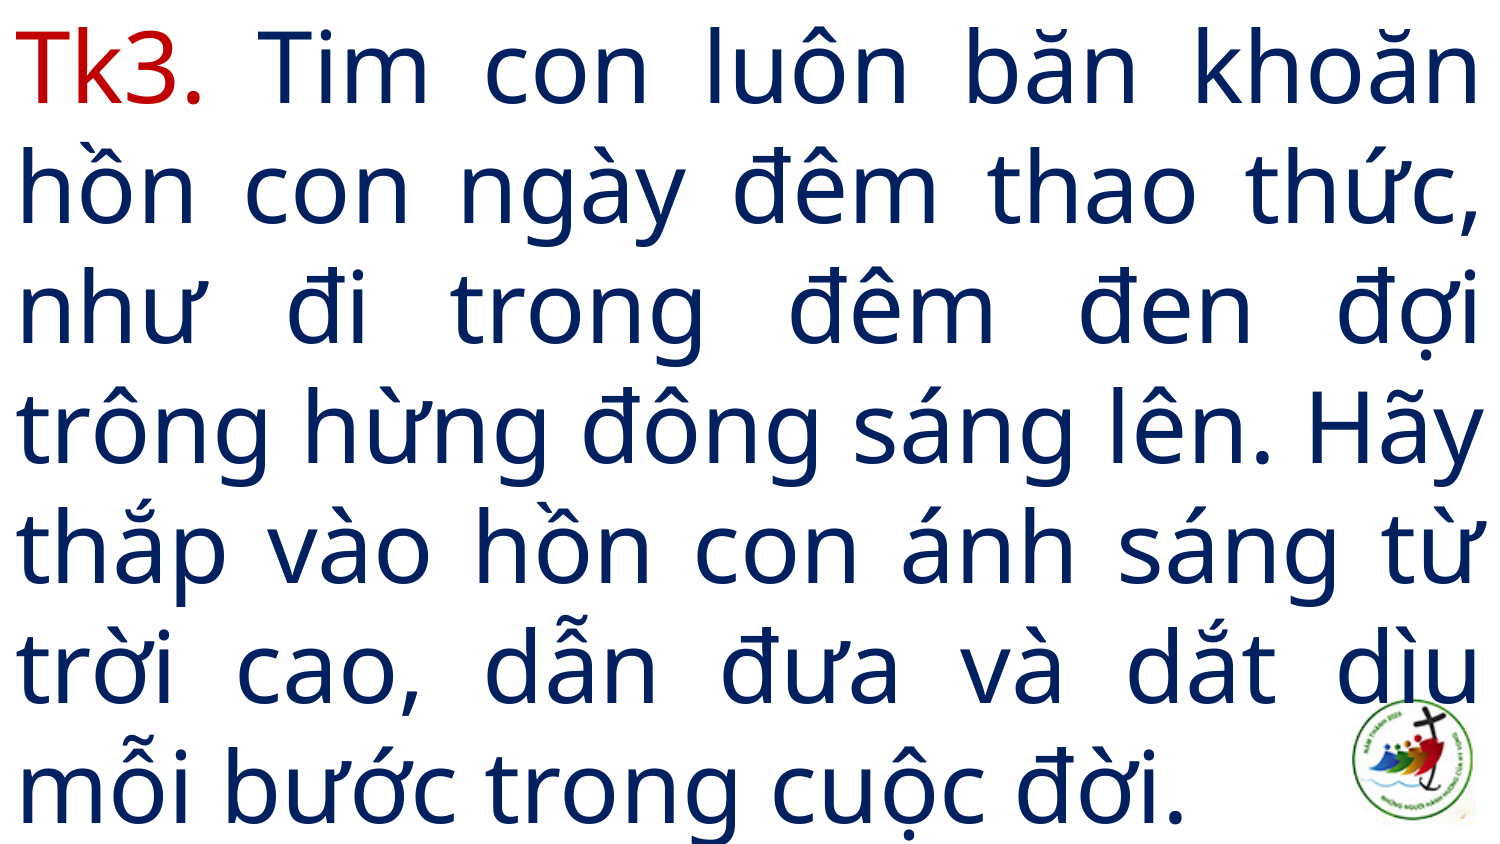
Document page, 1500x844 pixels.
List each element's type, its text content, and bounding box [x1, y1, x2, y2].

title Tk3. Tim con luôn băn khoăn hồn con ngày đêm thao thức, như đi trong đêm đen đợi trông hừng đông sáng lên. Hãy thắp vào hồn con ánh sáng từ trời cao, dẫn đưa và dắt dìu mỗi bước trong cuộc đời. [0, 3, 1500, 844]
